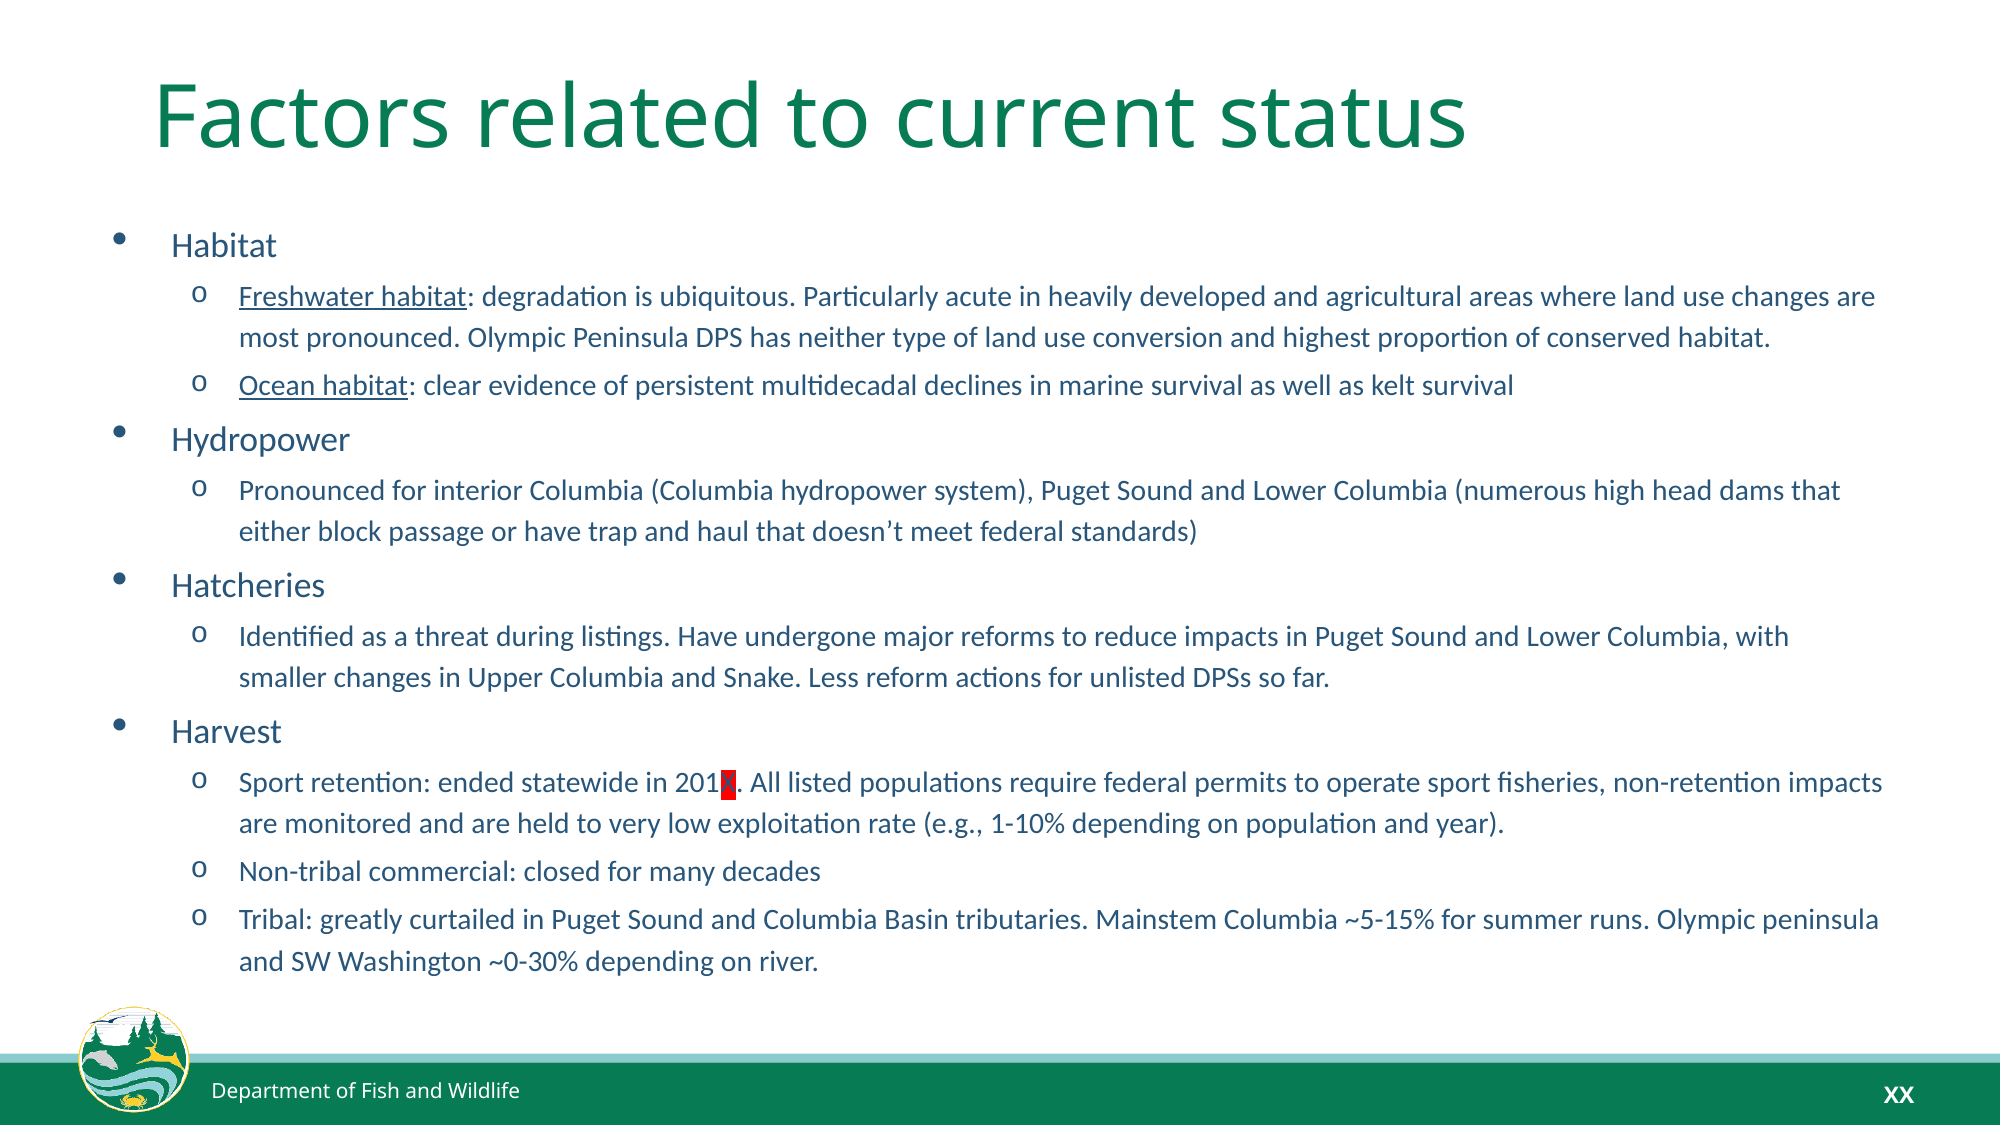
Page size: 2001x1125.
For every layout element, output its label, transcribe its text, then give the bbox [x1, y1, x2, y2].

picture [75, 1004, 192, 1114]
list Habitat Freshwater habitat: degradation is ubiquitous. Particularly acute in heavily developed and agricultural areas where land use changes are most pronounced. Olympic Peninsula DPS has neither type of land use conversion and highest proportion of conserved habitat. Ocean habitat: clear evidence of persistent multidecadal declines in marine survival as well as kelt survival Hydropower Pronounced for interior Columbia (Columbia hydropower system), Puget Sound and Lower Columbia (numerous high head dams that either block passage or have trap and haul that doesn’t meet federal standards) Hatcheries Identified as a threat during listings. Have undergone major reforms to reduce impacts in Puget Sound and Lower Columbia, with smaller changes in Upper Columbia and Snake. Less reform actions for unlisted DPSs so far. Harvest Sport retention: ended statewide in 201X. All listed populations require federal permits to operate sport fisheries, non-retention impacts are monitored and are held to very low exploitation rate (e.g., 1-10% depending on population and year). Non-tribal commercial: closed for many decades Tribal: greatly curtailed in Puget Sound and Columbia Basin tributaries. Mainstem Columbia ~5-15% for summer runs. Olympic peninsula and SW Washington ~0-30% depending on river. [98, 206, 1902, 994]
title Factors related to current status [137, 37, 1675, 188]
